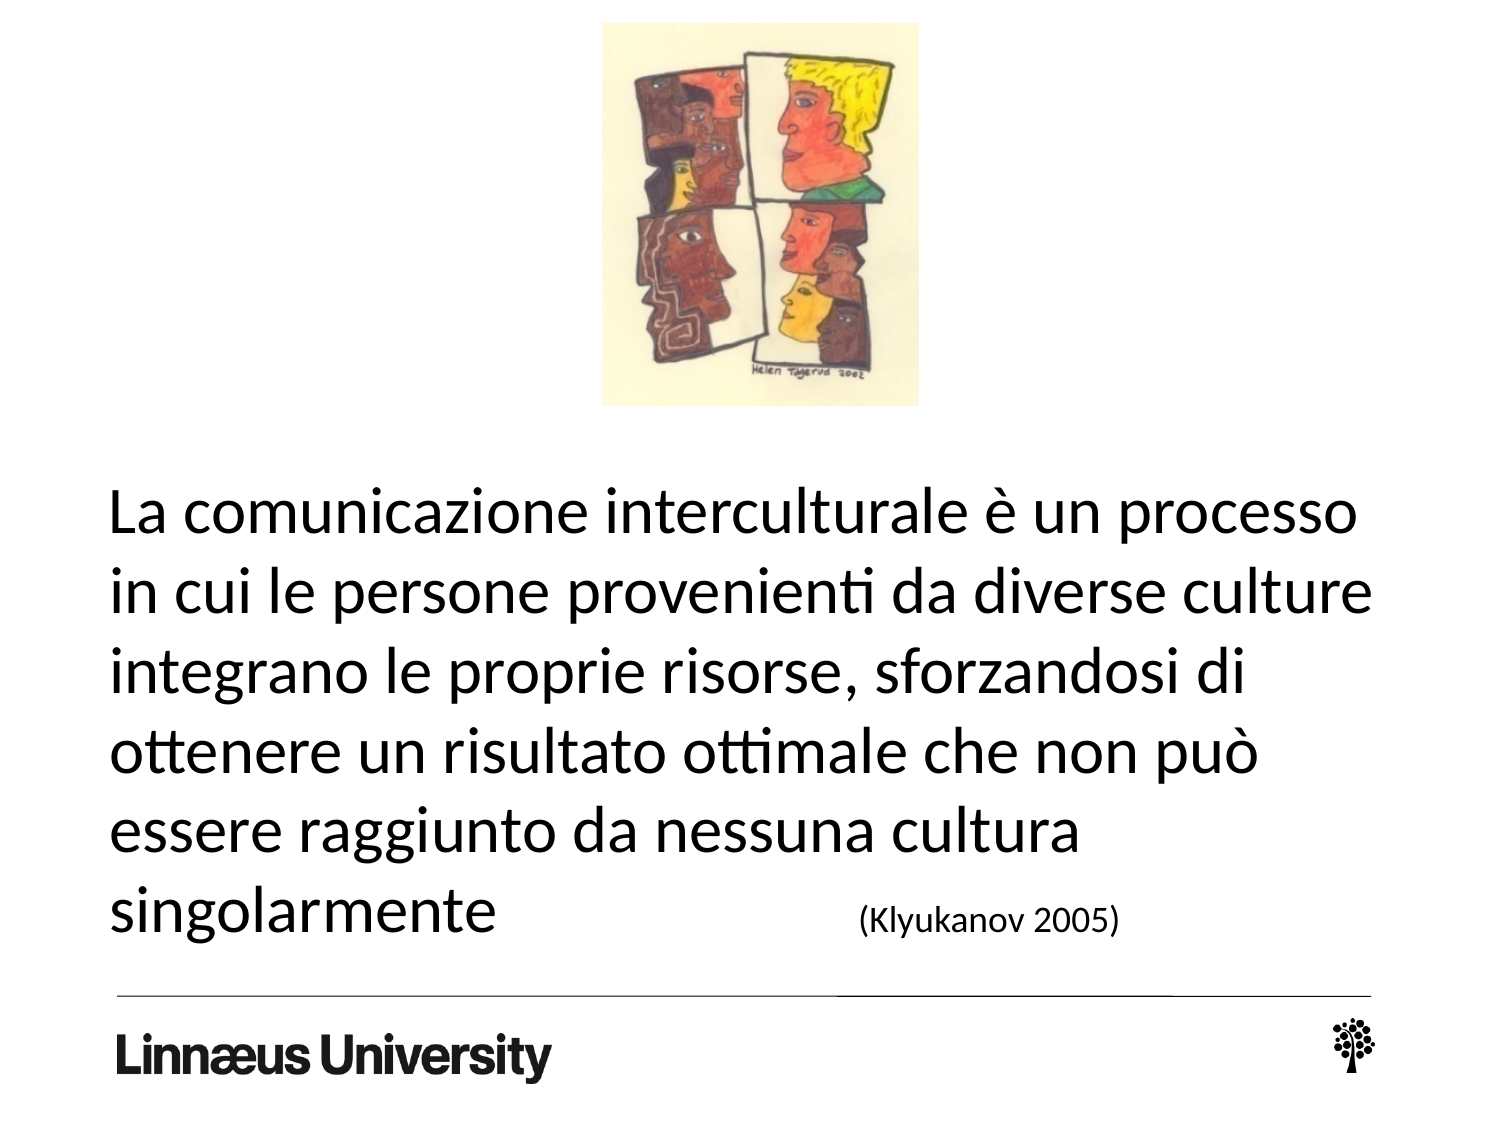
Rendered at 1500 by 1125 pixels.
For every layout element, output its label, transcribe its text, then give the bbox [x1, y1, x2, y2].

picture [1333, 1018, 1375, 1073]
picture [117, 1033, 552, 1084]
picture [602, 23, 919, 406]
text_box La comunicazione interculturale è un processo in cui le persone provenienti da diverse culture integrano le proprie risorse, sforzandosi di ottenere un risultato ottimale che non può essere raggiunto da nessuna cultura singolarmente (Klyukanov 2005) [93, 459, 1418, 939]
